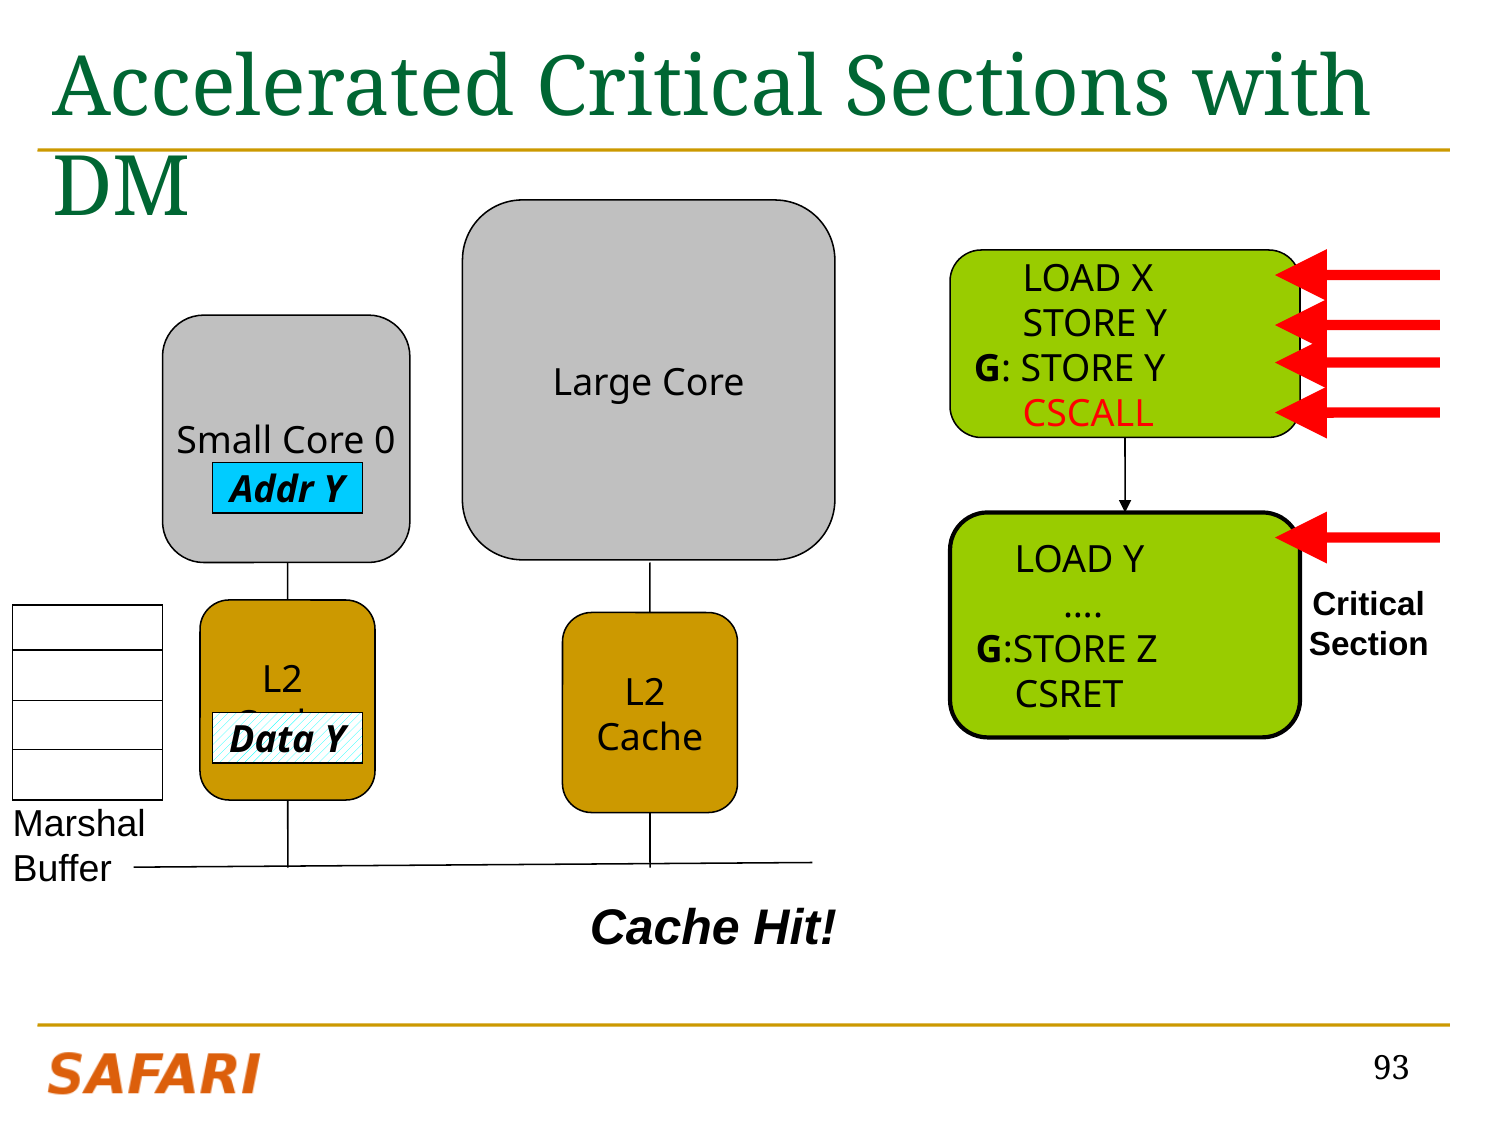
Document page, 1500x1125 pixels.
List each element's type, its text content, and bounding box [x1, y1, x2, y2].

title Accelerated Critical Sections with DM [37, 24, 1451, 150]
text_box L2 Cache [562, 612, 738, 813]
text_box [12, 749, 163, 800]
text_box [1275, 352, 1440, 373]
text_box LOAD Y …. G:STORE Z CSRET [950, 512, 1301, 738]
text_box Data Y [212, 712, 363, 763]
text_box [1275, 402, 1440, 423]
text_box Critical Section [1275, 574, 1463, 670]
text_box 93 [1074, 1024, 1425, 1100]
text_box [1118, 437, 1132, 513]
text_box LOAD X STORE Y G: STORE Y CSCALL [950, 249, 1301, 438]
text_box [1275, 527, 1440, 548]
text_box [12, 604, 163, 650]
text_box [12, 701, 163, 749]
text_box Large Core [462, 199, 835, 560]
text_box [12, 650, 163, 701]
text_box Small Core 0 [162, 315, 410, 563]
text_box L2 Cache [199, 599, 376, 801]
text_box [1275, 314, 1440, 336]
text_box [1275, 264, 1440, 286]
picture [46, 1042, 268, 1107]
text_box Cache Hit! [574, 887, 950, 963]
text_box Marshal Buffer [0, 791, 178, 897]
text_box Addr Y [212, 462, 363, 513]
